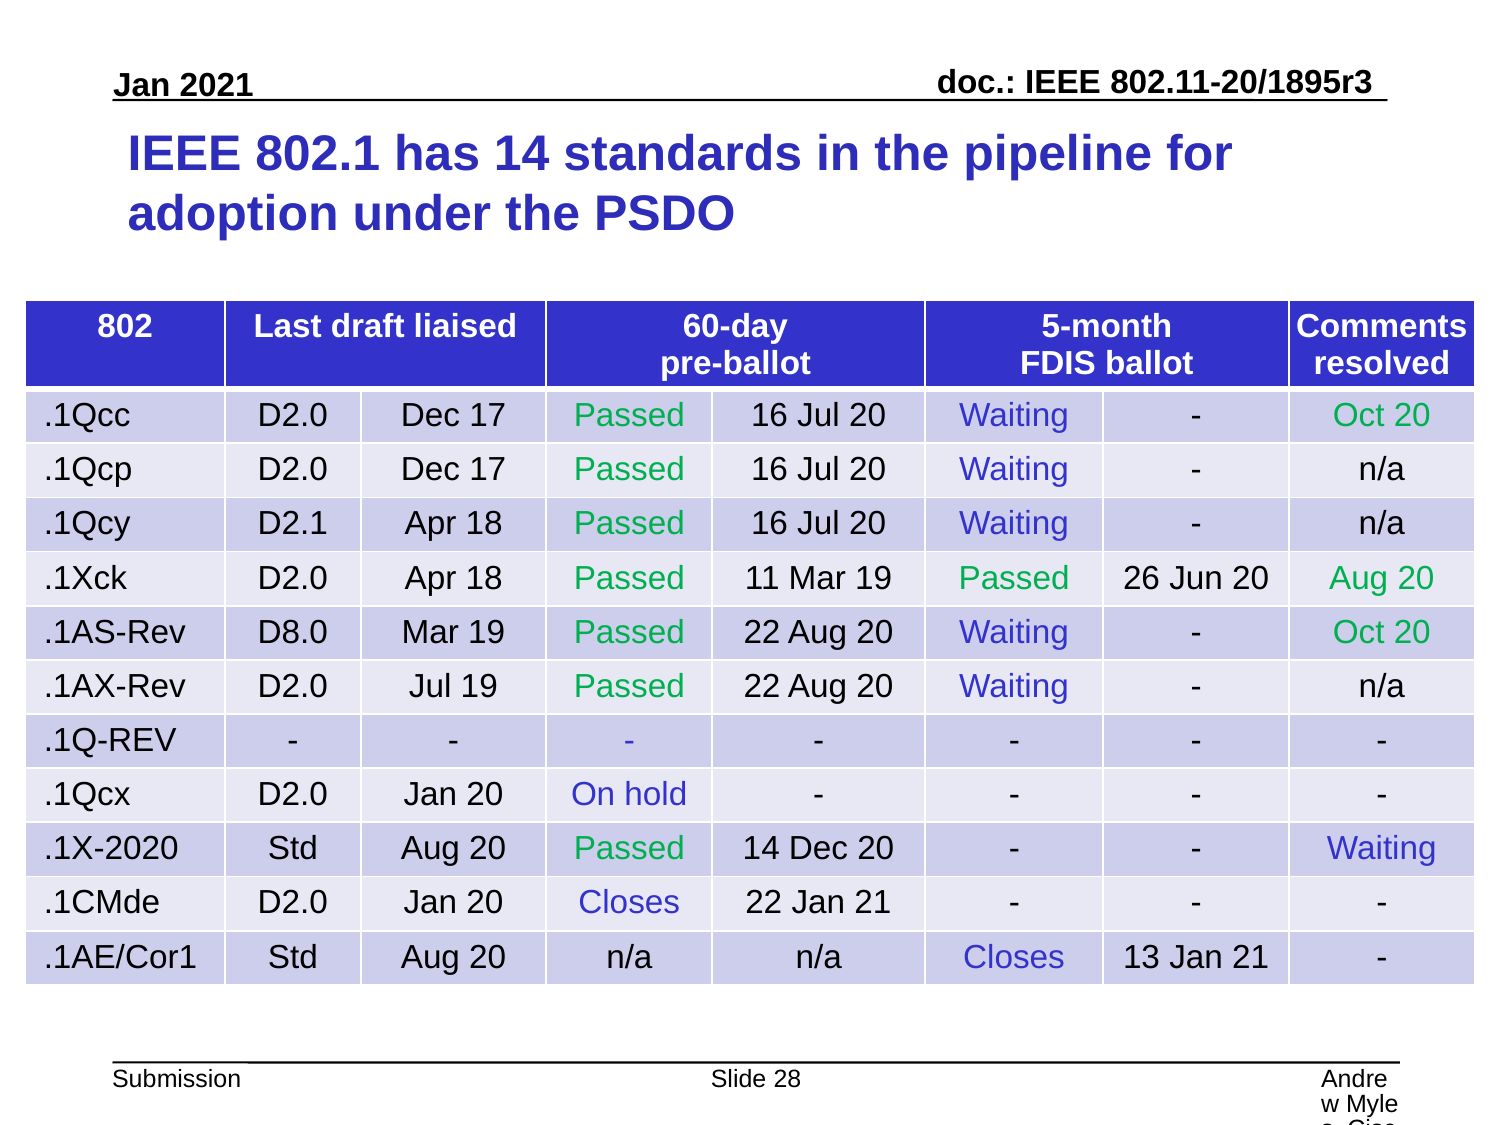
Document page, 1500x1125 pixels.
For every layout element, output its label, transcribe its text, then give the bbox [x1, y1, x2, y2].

table_cell - [1104, 444, 1288, 497]
table_cell - [547, 715, 711, 767]
table_cell .1AX-Rev [26, 661, 224, 713]
table_cell - [1290, 877, 1474, 930]
table_cell Apr 18 [362, 498, 545, 551]
table_cell n/a [547, 932, 711, 984]
table_header Comments resolved [1290, 301, 1474, 386]
table_cell Jan 20 [362, 877, 545, 930]
table_cell 22 Jan 21 [713, 877, 924, 930]
table_cell 22 Aug 20 [713, 607, 924, 659]
table_cell Closes [547, 877, 711, 930]
table_cell - [1104, 769, 1288, 821]
table_cell Aug 20 [362, 823, 545, 876]
table_cell Passed [547, 444, 711, 497]
table_cell - [1104, 715, 1288, 767]
title IEEE 802.1 has 14 standards in the pipeline for adoption under the PSDO [112, 112, 1388, 288]
table_cell Mar 19 [362, 607, 545, 659]
table_cell .1Qcp [26, 444, 224, 497]
table_cell D8.0 [226, 607, 360, 659]
table_cell - [1290, 769, 1474, 821]
table_cell Apr 18 [362, 552, 545, 605]
table_cell Waiting [926, 661, 1102, 713]
table_cell n/a [1290, 444, 1474, 497]
table_cell - [226, 715, 360, 767]
table_cell 16 Jul 20 [713, 444, 924, 497]
table_header 5-month FDIS ballot [926, 301, 1288, 386]
table_cell Std [226, 823, 360, 876]
table_cell Oct 20 [1290, 392, 1474, 442]
table_cell - [1104, 877, 1288, 930]
table_cell .1Xck [26, 552, 224, 605]
table_cell Passed [926, 552, 1102, 605]
table_cell Passed [547, 823, 711, 876]
table_cell Waiting [926, 444, 1102, 497]
table_cell - [926, 769, 1102, 821]
table_cell - [713, 715, 924, 767]
table_cell Passed [547, 661, 711, 713]
table_cell Waiting [926, 392, 1102, 442]
table_cell Passed [547, 392, 711, 442]
table_cell - [1290, 932, 1474, 984]
table_header Last draft liaised [226, 301, 545, 386]
table_cell D2.0 [226, 769, 360, 821]
table_cell Oct 20 [1290, 607, 1474, 659]
table_cell Aug 20 [362, 932, 545, 984]
table_cell Dec 17 [362, 392, 545, 442]
table_cell .1X-2020 [26, 823, 224, 876]
table_cell Passed [547, 607, 711, 659]
table_cell 14 Dec 20 [713, 823, 924, 876]
table_cell Waiting [926, 607, 1102, 659]
table_cell Passed [547, 552, 711, 605]
table_cell - [1104, 498, 1288, 551]
table_cell .1Qcx [26, 769, 224, 821]
table_cell - [926, 823, 1102, 876]
table_cell On hold [547, 769, 711, 821]
table_cell Dec 17 [362, 444, 545, 497]
slide_number Slide 28 [709, 1061, 803, 1093]
table_cell - [1104, 823, 1288, 876]
table_cell Std [226, 932, 360, 984]
table_cell D2.1 [226, 498, 360, 551]
table_cell 16 Jul 20 [713, 392, 924, 442]
table_cell - [1104, 392, 1288, 442]
table_cell - [1104, 661, 1288, 713]
table_cell 13 Jan 21 [1104, 932, 1288, 984]
table_cell .1AE/Cor1 [26, 932, 224, 984]
table_cell .1AS-Rev [26, 607, 224, 659]
table_cell Waiting [926, 498, 1102, 551]
table_cell 26 Jun 20 [1104, 552, 1288, 605]
table_cell - [1290, 715, 1474, 767]
table_cell 16 Jul 20 [713, 498, 924, 551]
table_cell .1Qcc [26, 392, 224, 442]
table_cell Jul 19 [362, 661, 545, 713]
table_cell 22 Aug 20 [713, 661, 924, 713]
table_cell D2.0 [226, 444, 360, 497]
table_cell .1Qcy [26, 498, 224, 551]
table_cell 11 Mar 19 [713, 552, 924, 605]
table_cell .1Q-REV [26, 715, 224, 767]
table_cell - [713, 769, 924, 821]
table_cell Aug 20 [1290, 552, 1474, 605]
table_cell D2.0 [226, 661, 360, 713]
table_cell D2.0 [226, 392, 360, 442]
footer Andrew Myles, Cisco [1320, 1061, 1402, 1093]
table_cell Waiting [1290, 823, 1474, 876]
table_cell - [1104, 607, 1288, 659]
table_cell .1CMde [26, 877, 224, 930]
table_cell Closes [926, 932, 1102, 984]
table_cell D2.0 [226, 877, 360, 930]
table_cell n/a [1290, 661, 1474, 713]
table_header 802 [26, 301, 224, 386]
table_cell Jan 20 [362, 769, 545, 821]
table_header 60-day pre-ballot [547, 301, 924, 386]
table_cell n/a [1290, 498, 1474, 551]
table_cell - [362, 715, 545, 767]
table_cell n/a [713, 932, 924, 984]
table_cell D2.0 [226, 552, 360, 605]
table_cell - [926, 877, 1102, 930]
table_cell - [926, 715, 1102, 767]
table_cell Passed [547, 498, 711, 551]
